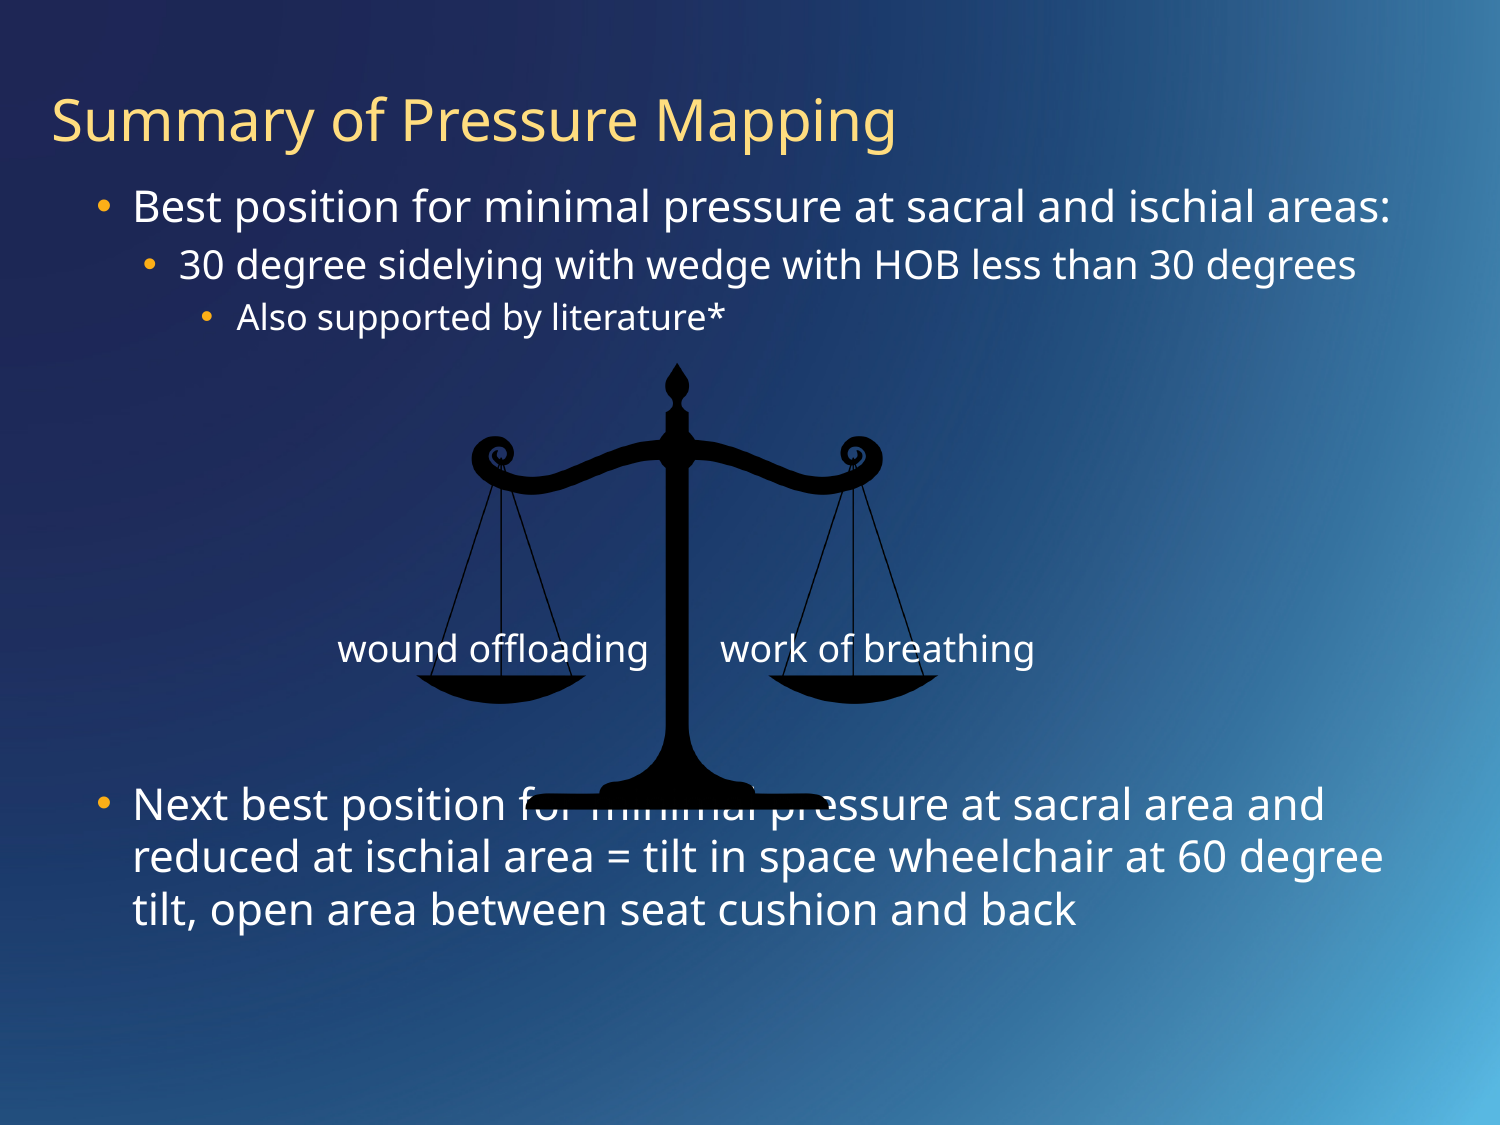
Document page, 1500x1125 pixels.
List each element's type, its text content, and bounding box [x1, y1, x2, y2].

text_box Best position for minimal pressure at sacral and ischial areas: 30 degree sidelying with wedge with HOB less than 30 degrees Also supported by literature* Next best position for minimal pressure at sacral area and reduced at ischial area = tilt in space wheelchair at 60 degree tilt, open area between seat cushion and back [63, 171, 1414, 1017]
text_box work of breathing [949, 617, 1051, 678]
picture [0, 0, 1500, 1125]
text_box Summary of Pressure Mapping [36, 75, 1387, 268]
text_box wound offloading [322, 617, 411, 678]
